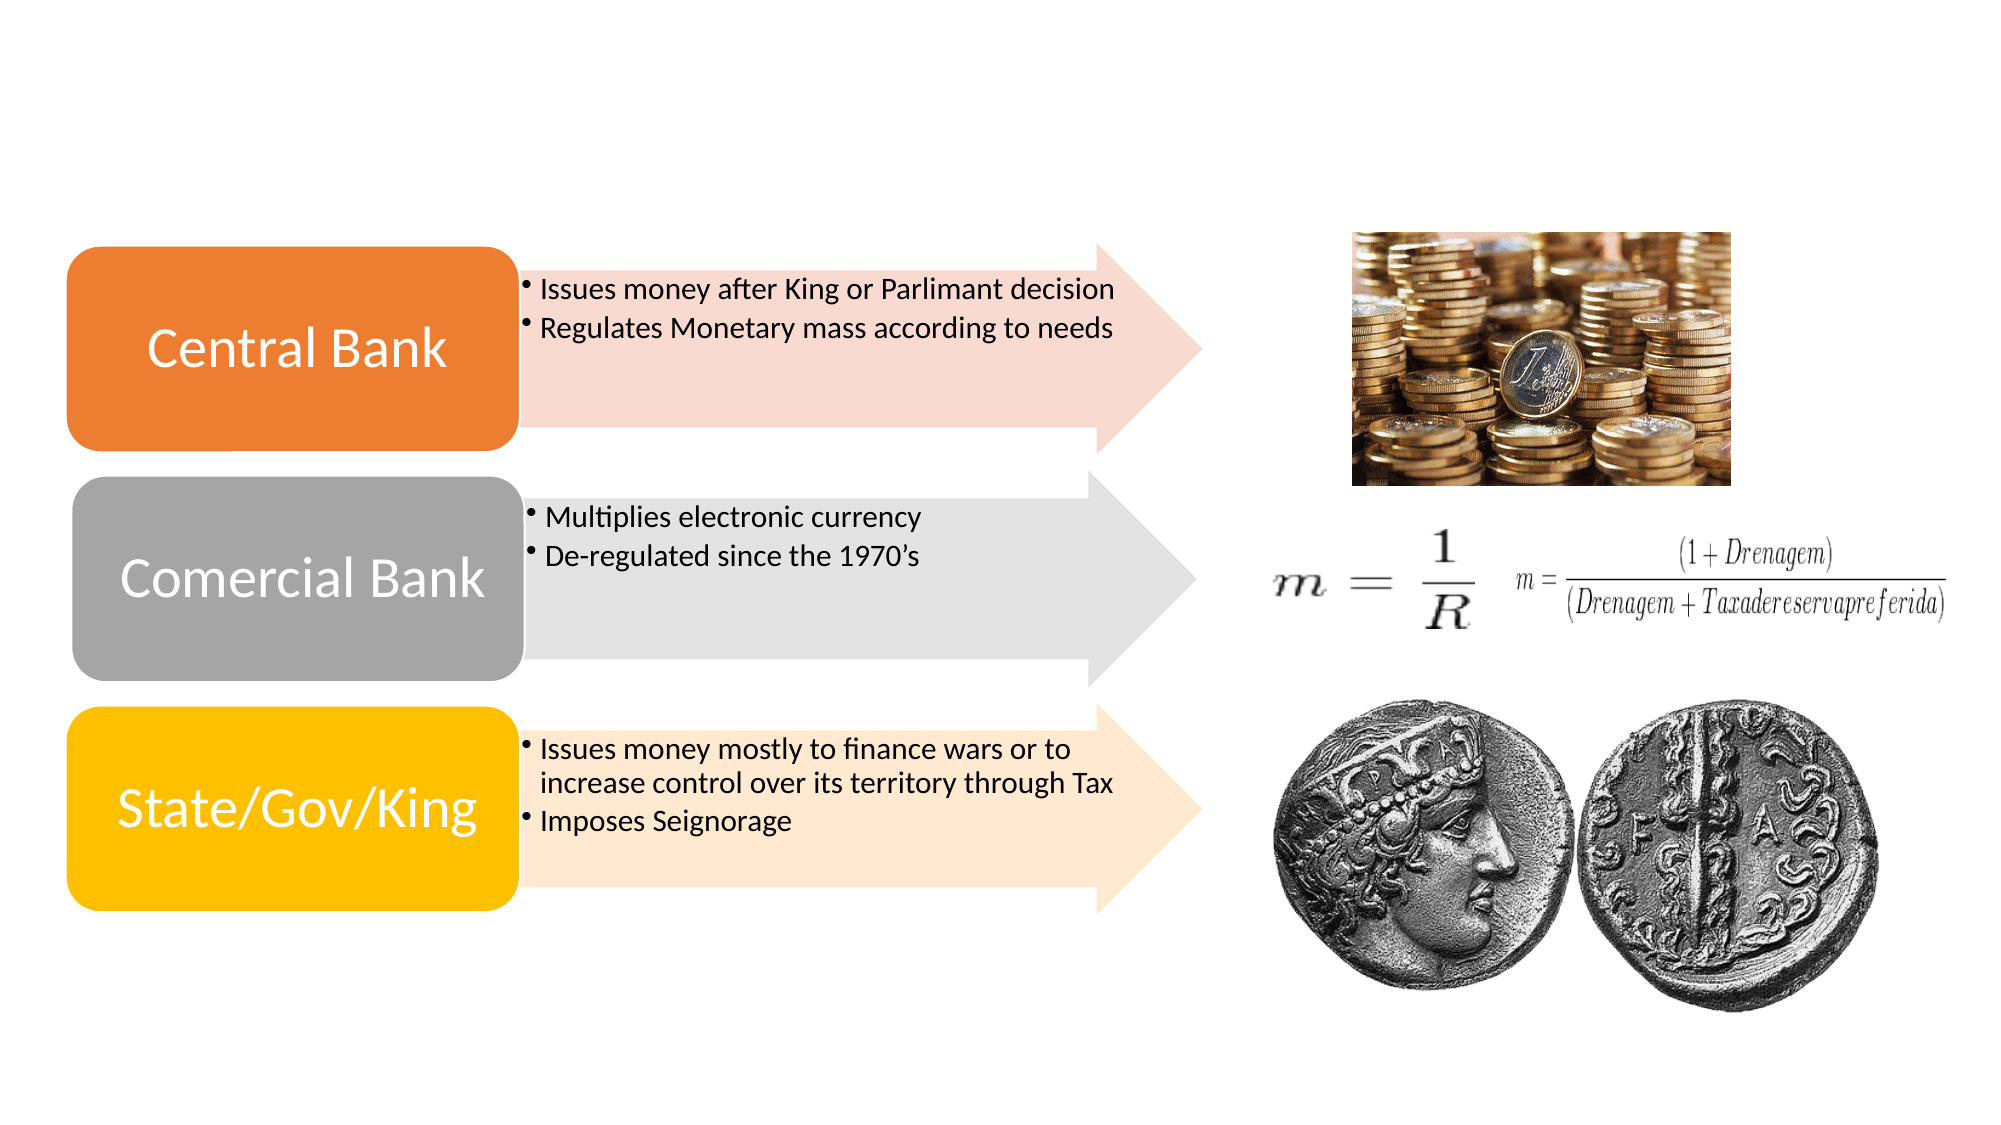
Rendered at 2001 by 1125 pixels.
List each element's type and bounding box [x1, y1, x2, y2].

text_box [65, 245, 1201, 913]
picture [1273, 529, 1475, 629]
picture [1515, 535, 1946, 623]
picture [1273, 699, 1879, 1013]
picture [1352, 232, 1731, 486]
